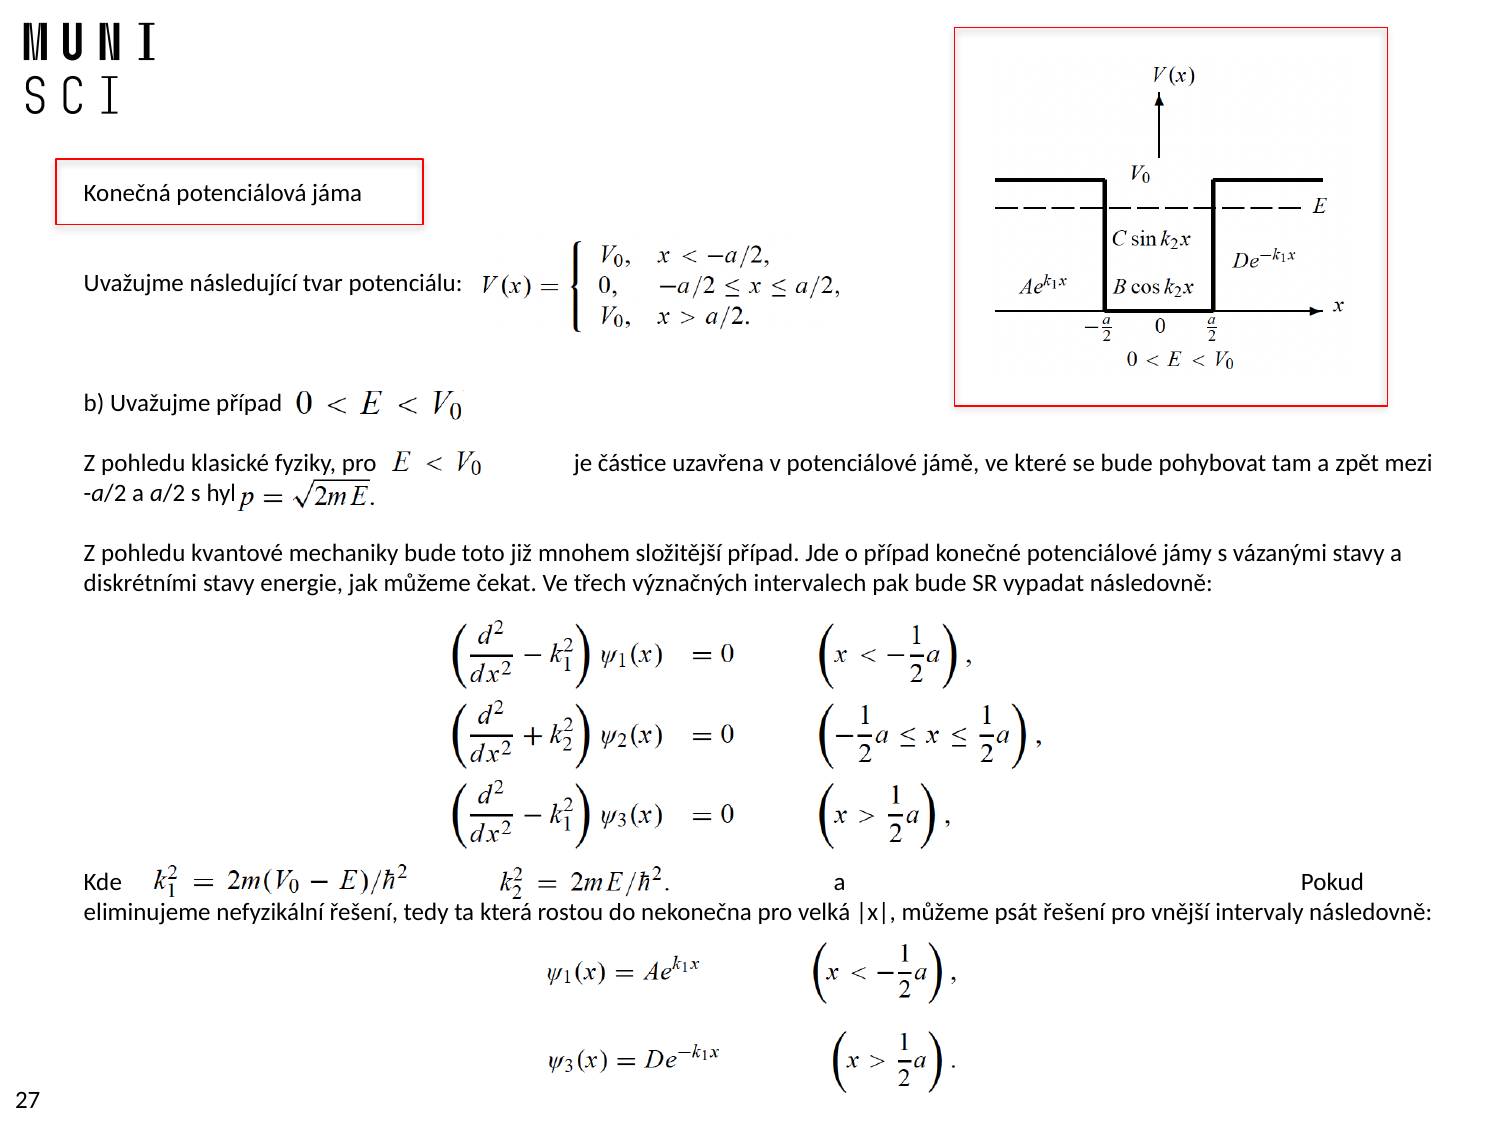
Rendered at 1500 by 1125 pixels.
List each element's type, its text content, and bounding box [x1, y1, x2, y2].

picture [0, 0, 178, 137]
picture [296, 387, 465, 425]
picture [233, 476, 374, 514]
picture [476, 227, 852, 339]
text_box [954, 27, 1388, 407]
picture [539, 929, 961, 1099]
picture [989, 50, 1352, 380]
picture [148, 859, 413, 901]
picture [388, 442, 488, 483]
text_box [55, 158, 424, 225]
text_box 27 [0, 1076, 56, 1122]
picture [449, 605, 1051, 860]
text_box Konečná potenciálová jáma Uvažujme následující tvar potenciálu: b) Uvažujme případ Z pohledu klasické fyziky, pro je částice uzavřena v potenciálové jámě, ve které se bude pohybovat tam a zpět mezi -a/2 a a/2 s hybností Z pohledu kvantové mechaniky bude toto již mnohem složitější případ. Jde o případ konečné potenciálové jámy s vázanými stavy a diskrétními stavy energie, jak můžeme čekat. Ve třech význačných intervalech pak bude SR vypadat následovně: Kde a Pokud eliminujeme nefyzikální řešení, tedy ta která rostou do nekonečna pro velká |x|, můžeme psát řešení pro vnější intervaly následovně: [68, 169, 1461, 933]
picture [492, 862, 676, 903]
